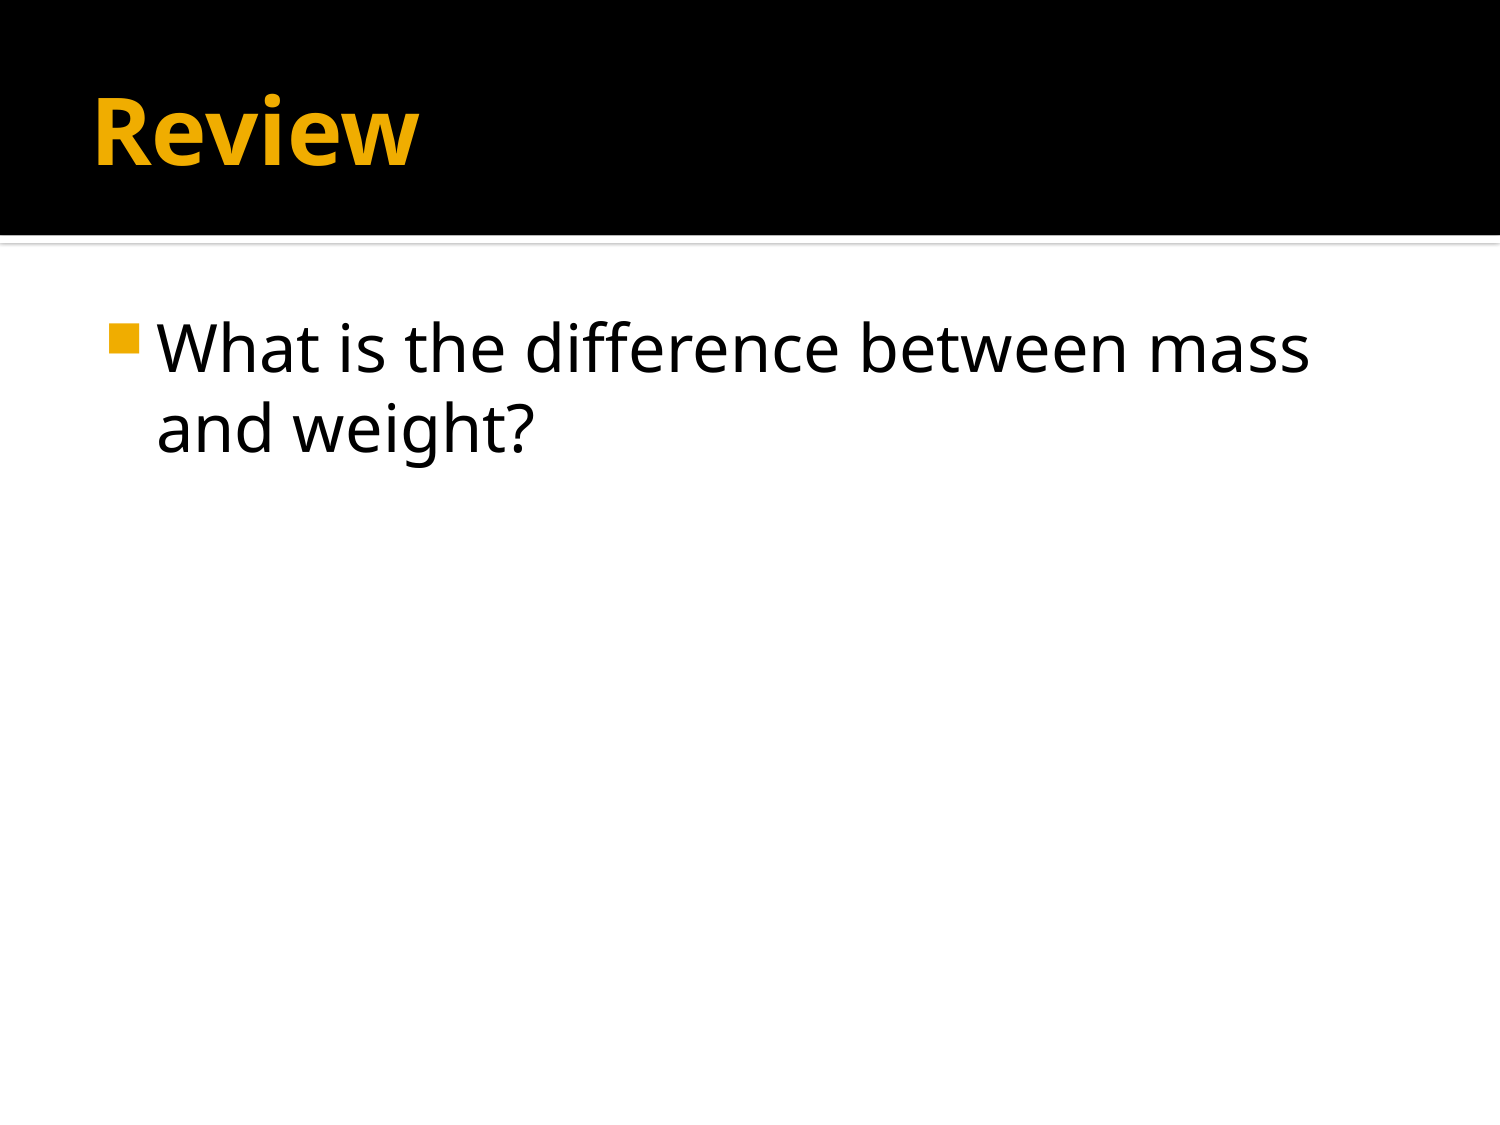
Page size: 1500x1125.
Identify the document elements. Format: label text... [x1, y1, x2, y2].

title Review [75, 25, 1425, 231]
list What is the difference between mass and weight? [75, 291, 1425, 1050]
